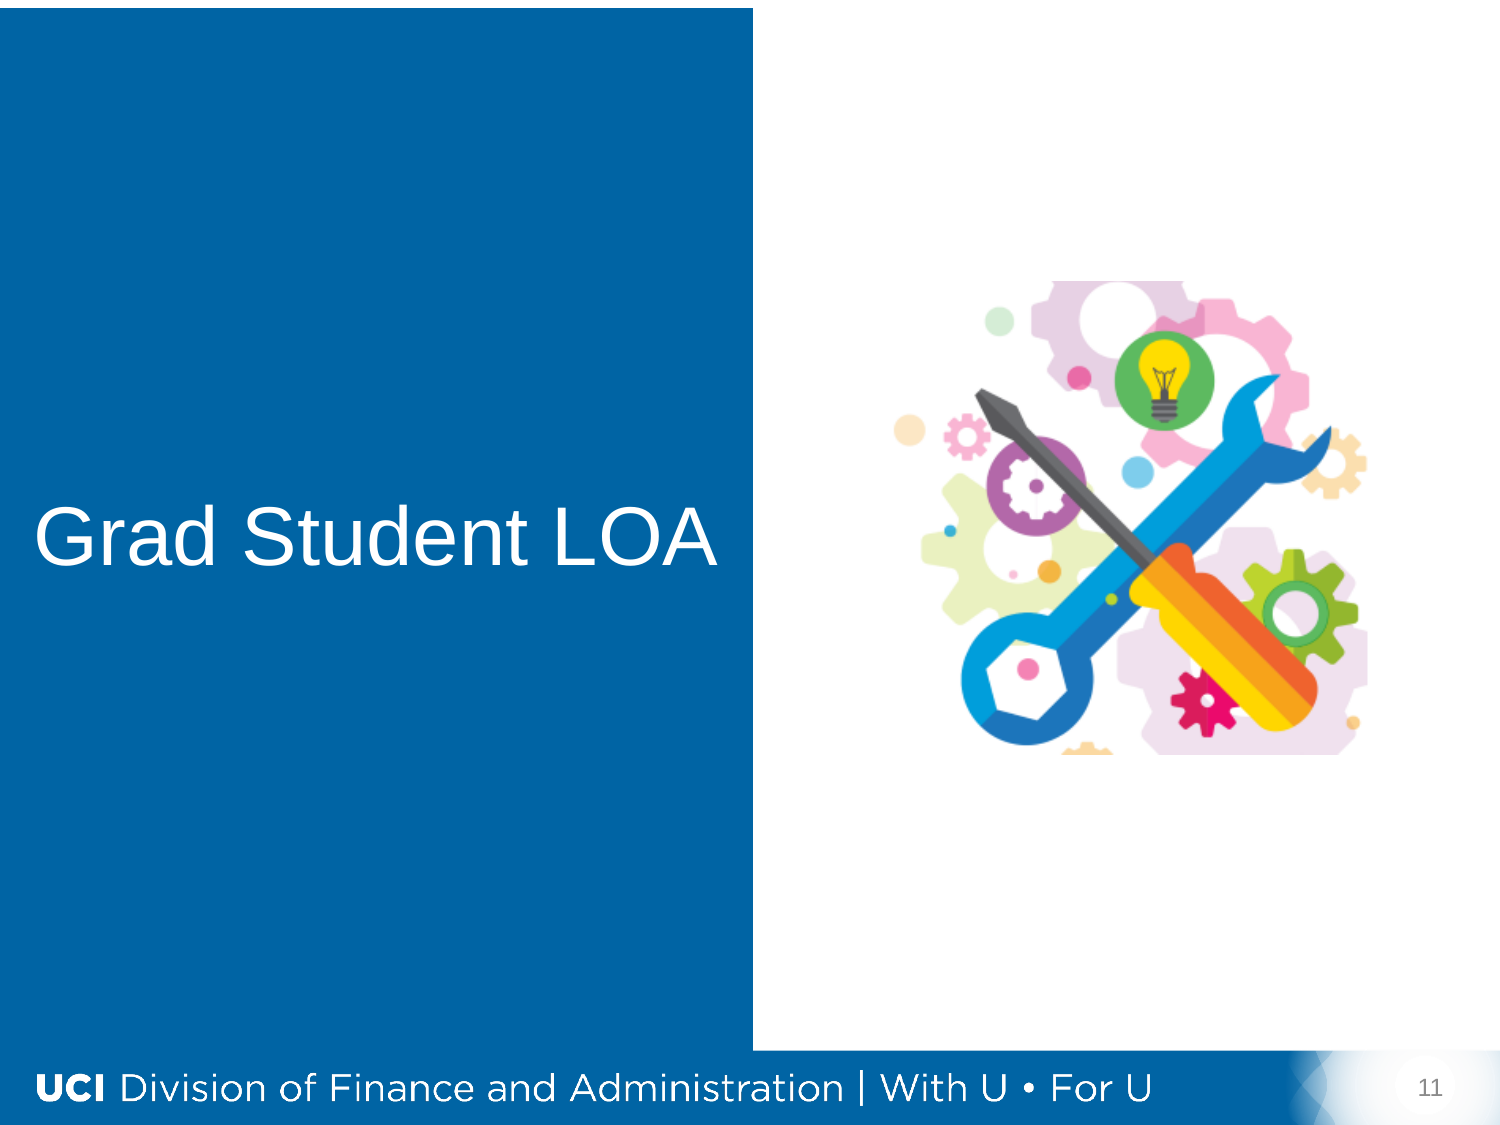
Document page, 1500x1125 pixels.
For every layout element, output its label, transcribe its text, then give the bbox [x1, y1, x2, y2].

text_box Grad Student LOA [0, 8, 753, 1057]
slide_number 11 [1121, 1056, 1459, 1116]
picture [768, 281, 1494, 755]
picture [1275, 1049, 1500, 1125]
picture [37, 1070, 1121, 1106]
